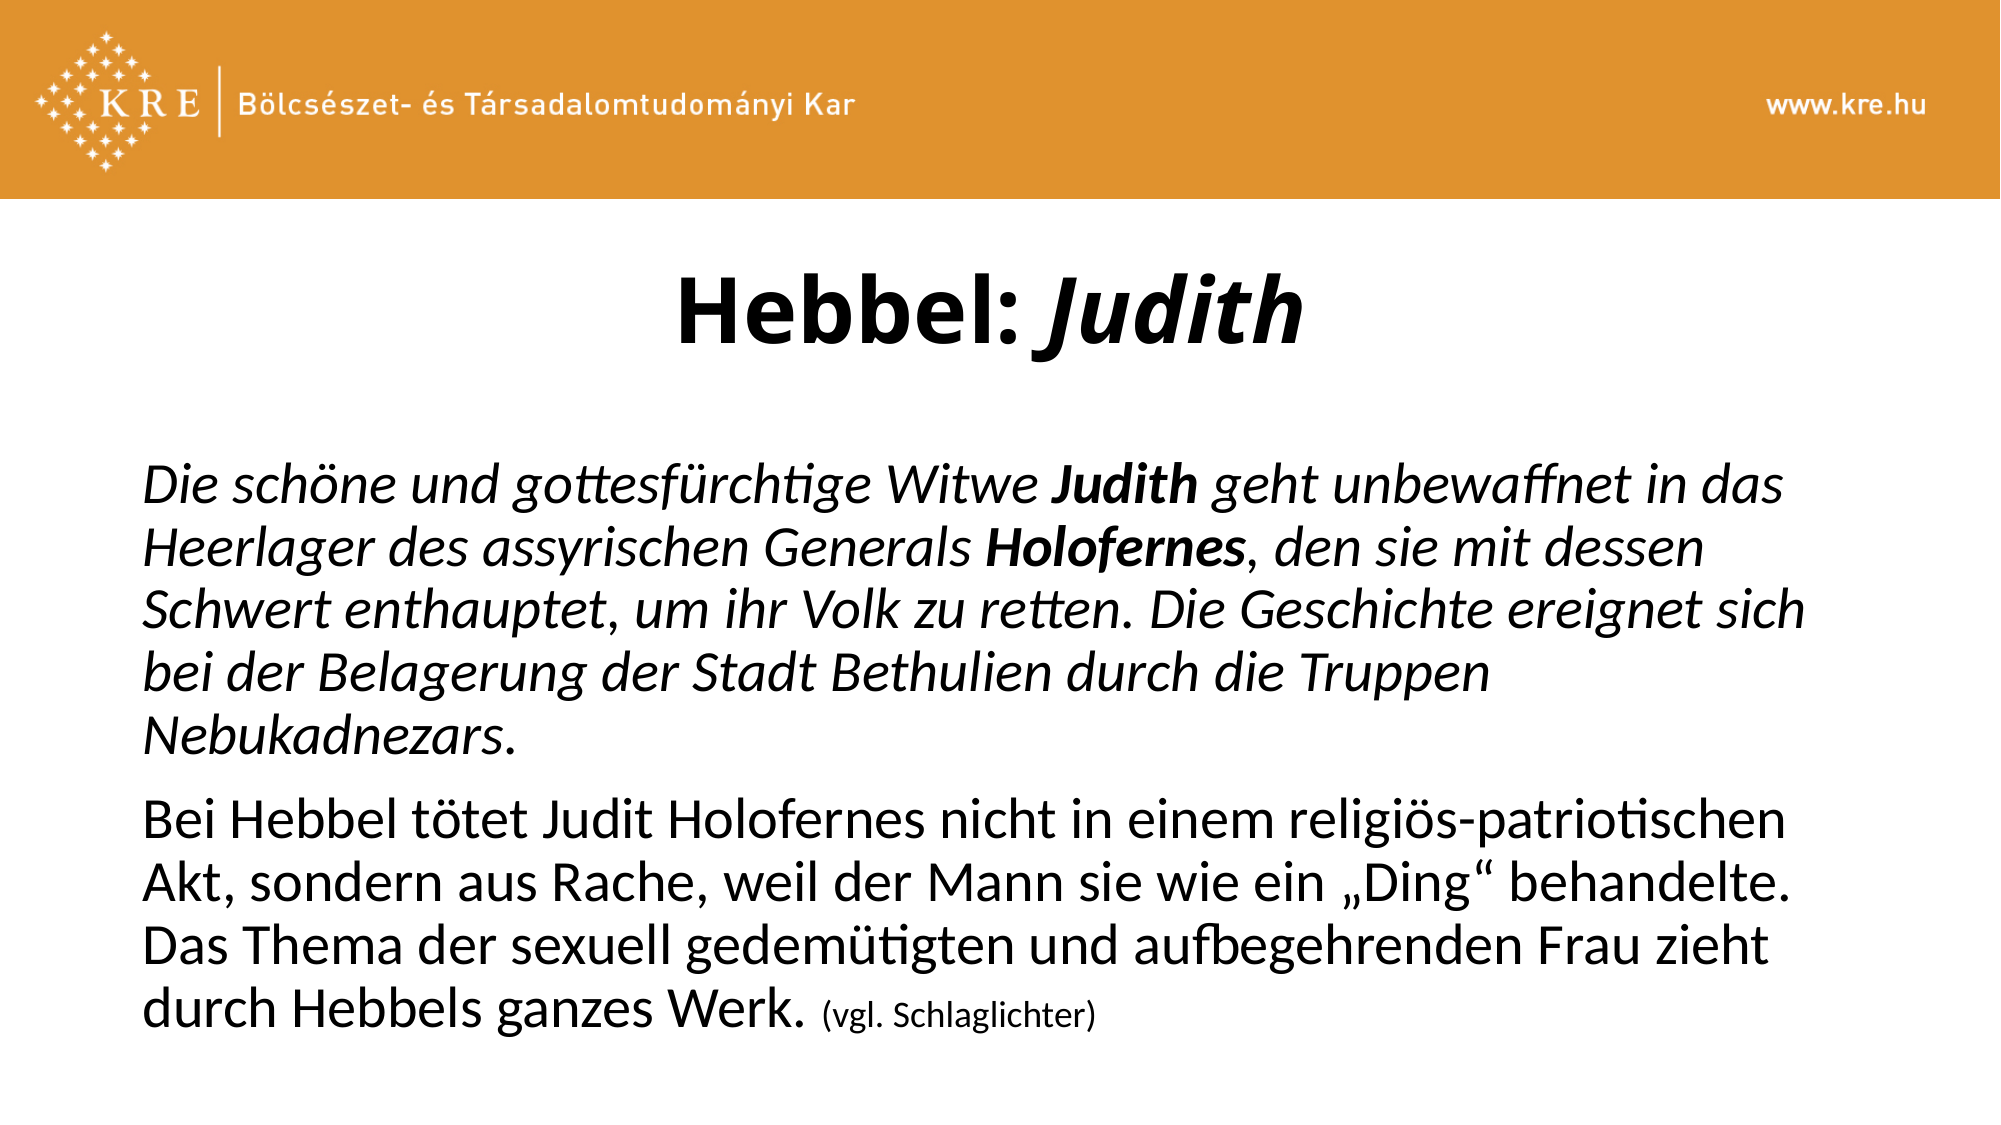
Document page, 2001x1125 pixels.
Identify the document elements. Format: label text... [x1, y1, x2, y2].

picture [0, 0, 2000, 199]
list Die schöne und gottesfürchtige Witwe Judith geht unbewaffnet in das Heerlager des assyrischen Generals Holofernes, den sie mit dessen Schwert enthauptet, um ihr Volk zu retten. Die Geschichte ereignet sich bei der Belagerung der Stadt Bethulien durch die Truppen Nebukadnezars. Bei Hebbel tötet Judit Holofernes nicht in einem religiös-patriotischen Akt, sondern aus Rache, weil der Mann sie wie ein „Ding“ behandelte. Das Thema der sexuell gedemütigten und aufbegehrenden Frau zieht durch Hebbels ganzes Werk. (vgl. Schlaglichter) [127, 445, 1853, 1125]
title Hebbel: Judith [127, 205, 1853, 424]
